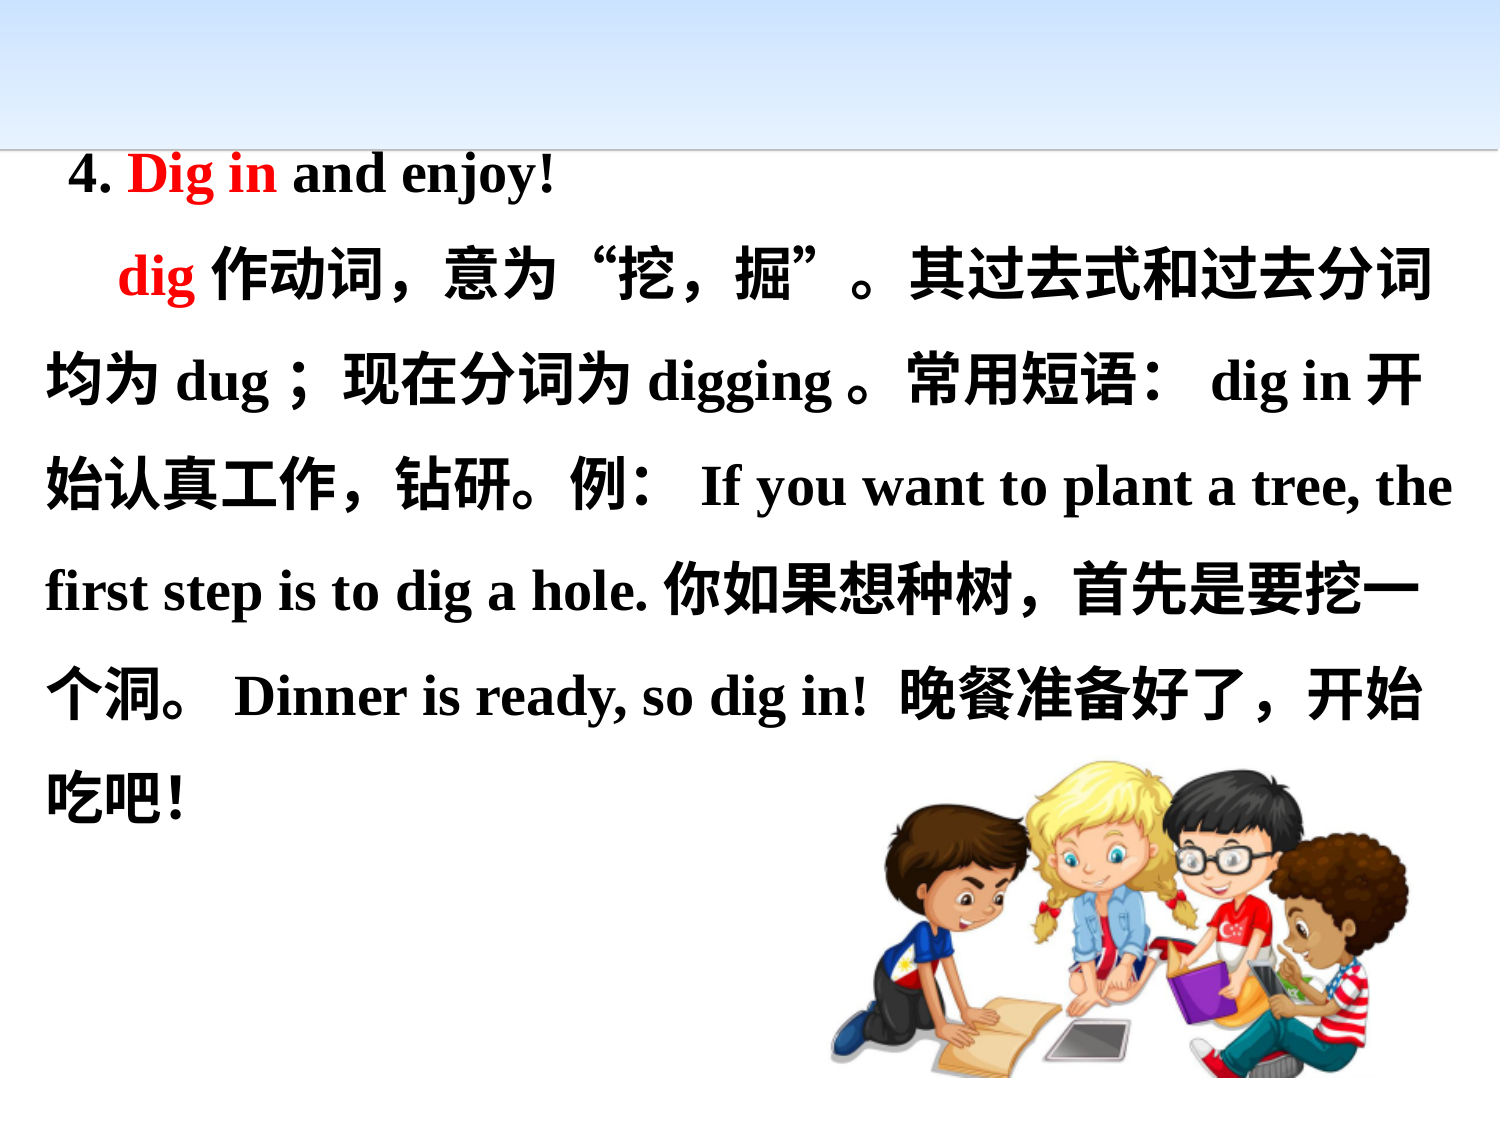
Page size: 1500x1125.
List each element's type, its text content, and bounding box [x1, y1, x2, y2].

text_box dig作动词，意为“挖，掘”。其过去式和过去分词均为dug；现在分词为digging。常用短语：dig in开始认真工作，钻研。例：If you want to plant a tree, the first step is to dig a hole.你如果想种树，首先是要挖一个洞。Dinner is ready, so dig in! 晚餐准备好了，开始吃吧！ [30, 194, 1470, 840]
text_box 4. Dig in and enjoy! [54, 91, 1342, 194]
picture [824, 755, 1415, 1079]
